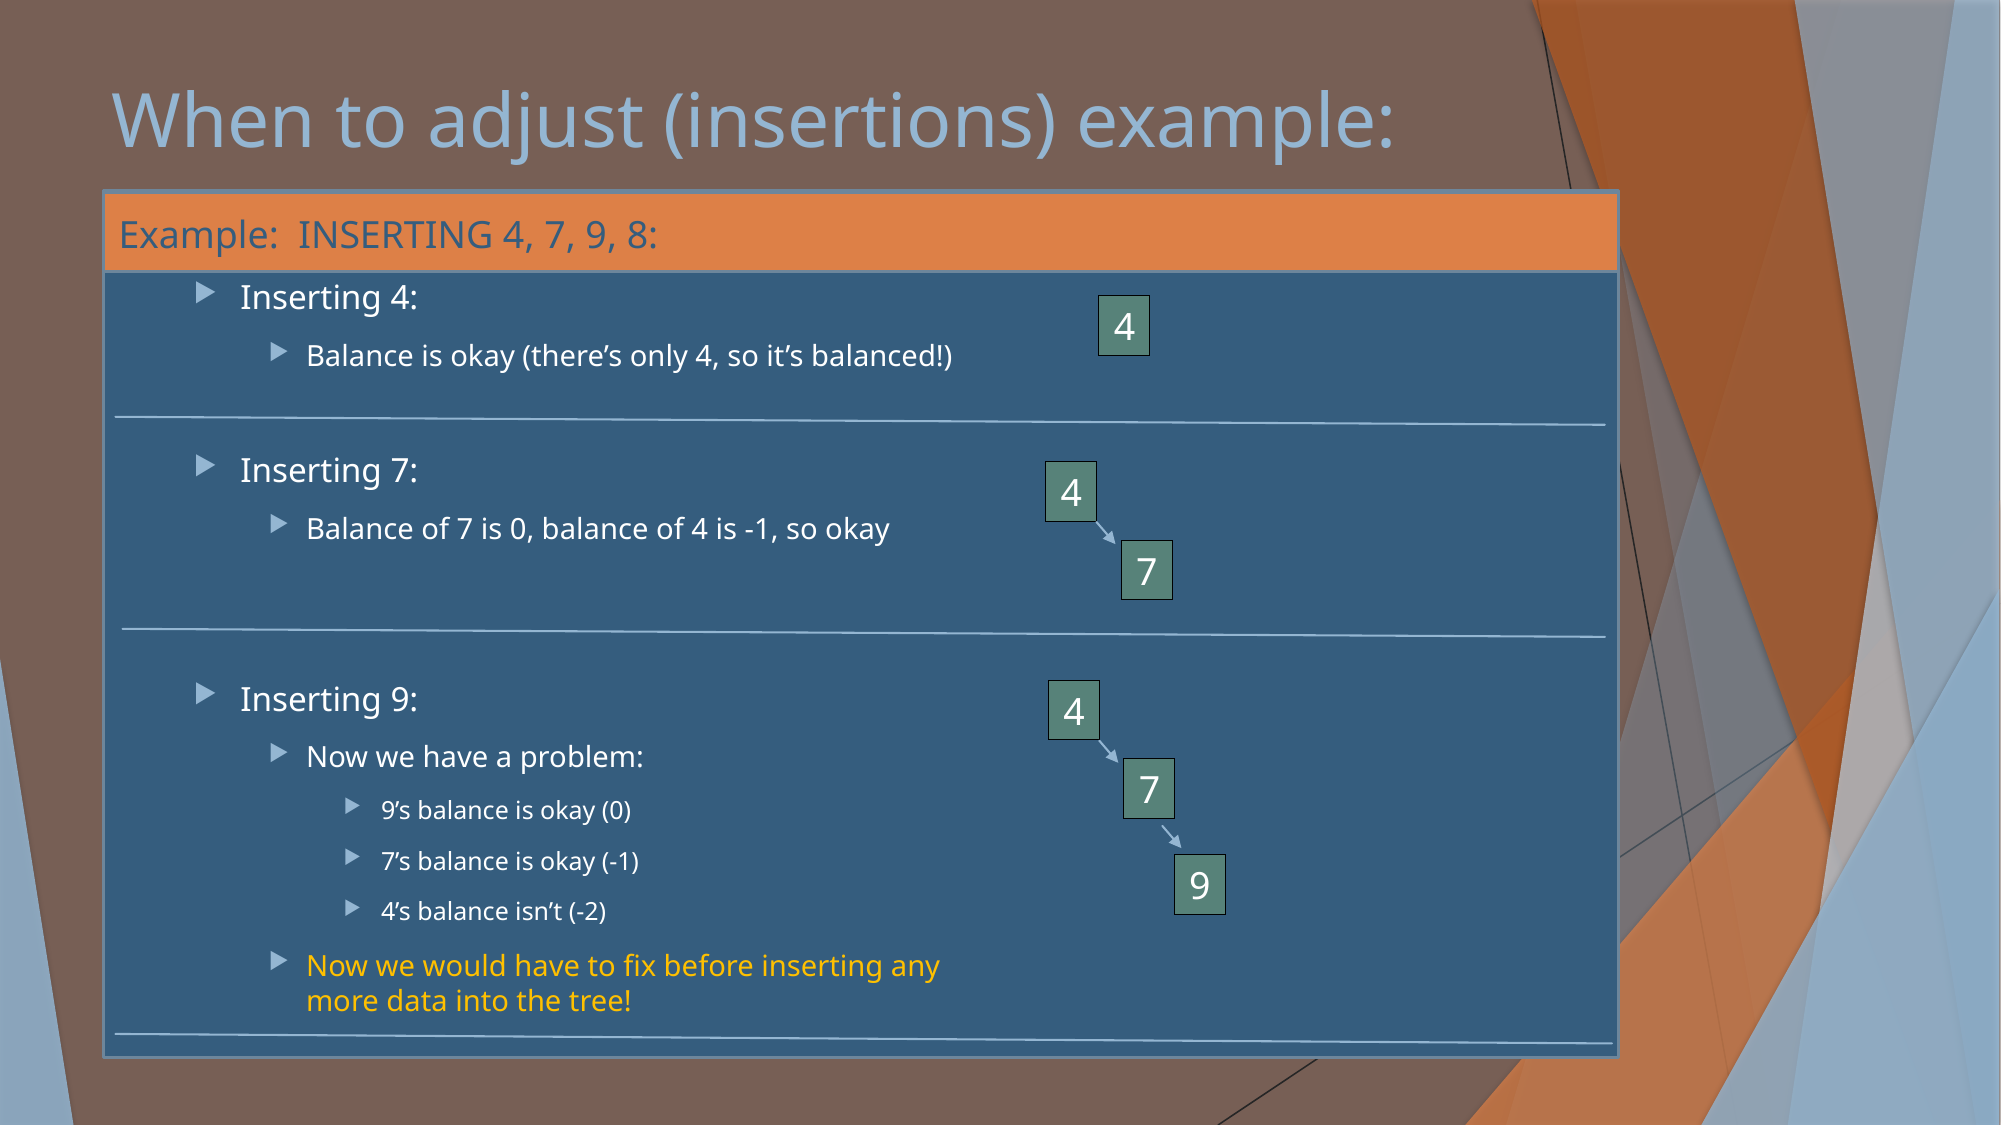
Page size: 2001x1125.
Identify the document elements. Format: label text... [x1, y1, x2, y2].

text_box 4 [1045, 461, 1097, 522]
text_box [1161, 825, 1182, 849]
text_box 9 [1174, 854, 1226, 915]
text_box 7 [1121, 540, 1173, 600]
text_box [102, 273, 1620, 1059]
title When to adjust (insertions) example: [96, 64, 1507, 199]
text_box [102, 191, 1620, 273]
text_box 4 [1098, 295, 1150, 356]
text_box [1095, 521, 1116, 545]
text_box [121, 628, 1606, 638]
text_box Example: INSERTING 4, 7, 9, 8: Inserting 4: Balance is okay (there’s only 4, so it’s balanced!) Inserting 7: Balance of 7 is 0, balance of 4 is -1, so okay Inserting 9: Now we have a problem: 9’s balance is okay (0) 7’s balance is okay (-1) 4’s balance isn’t (-2) Now we would have to fix before inserting any more data into the tree! [103, 203, 969, 1034]
text_box 4 [1048, 680, 1100, 740]
text_box 7 [1123, 758, 1175, 819]
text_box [114, 1033, 1613, 1044]
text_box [1098, 740, 1119, 764]
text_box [114, 416, 1606, 426]
